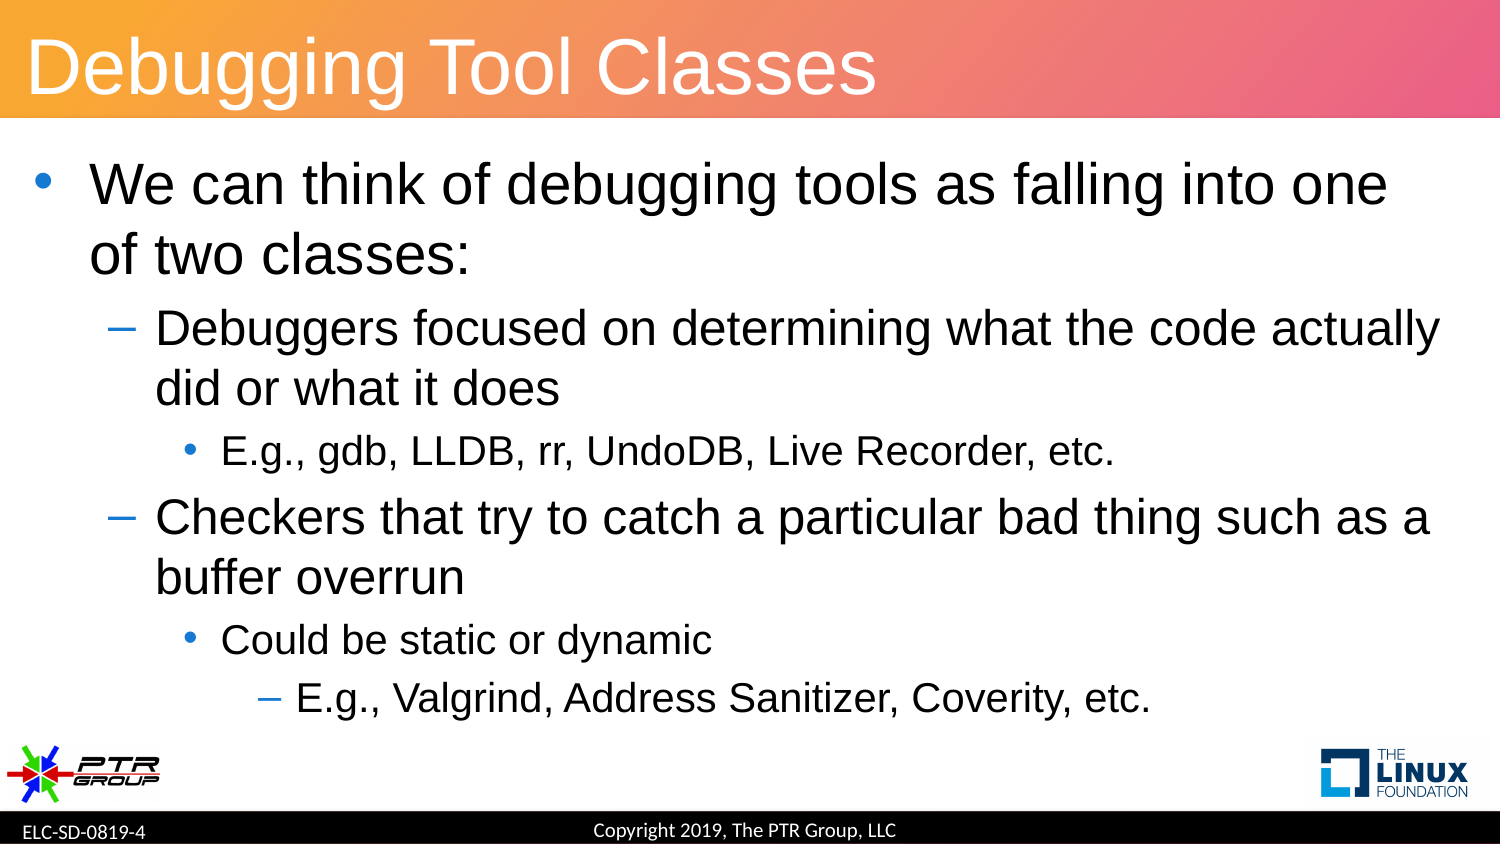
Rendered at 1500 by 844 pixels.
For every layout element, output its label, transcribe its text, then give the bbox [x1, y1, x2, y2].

list We can think of debugging tools as falling into one of two classes: Debuggers focused on determining what the code actually did or what it does E.g., gdb, LLDB, rr, UndoDB, Live Recorder, etc. Checkers that try to catch a particular bad thing such as a buffer overrun Could be static or dynamic E.g., Valgrind, Address Sanitizer, Coverity, etc. [18, 138, 1470, 746]
picture [7, 745, 160, 803]
footer Copyright 2019, The PTR Group, LLC [507, 809, 983, 844]
picture [0, 0, 1500, 118]
slide_number ELC-SD-0819-4 [7, 811, 445, 843]
title Debugging Tool Classes [10, 7, 1479, 118]
picture [1301, 734, 1491, 810]
